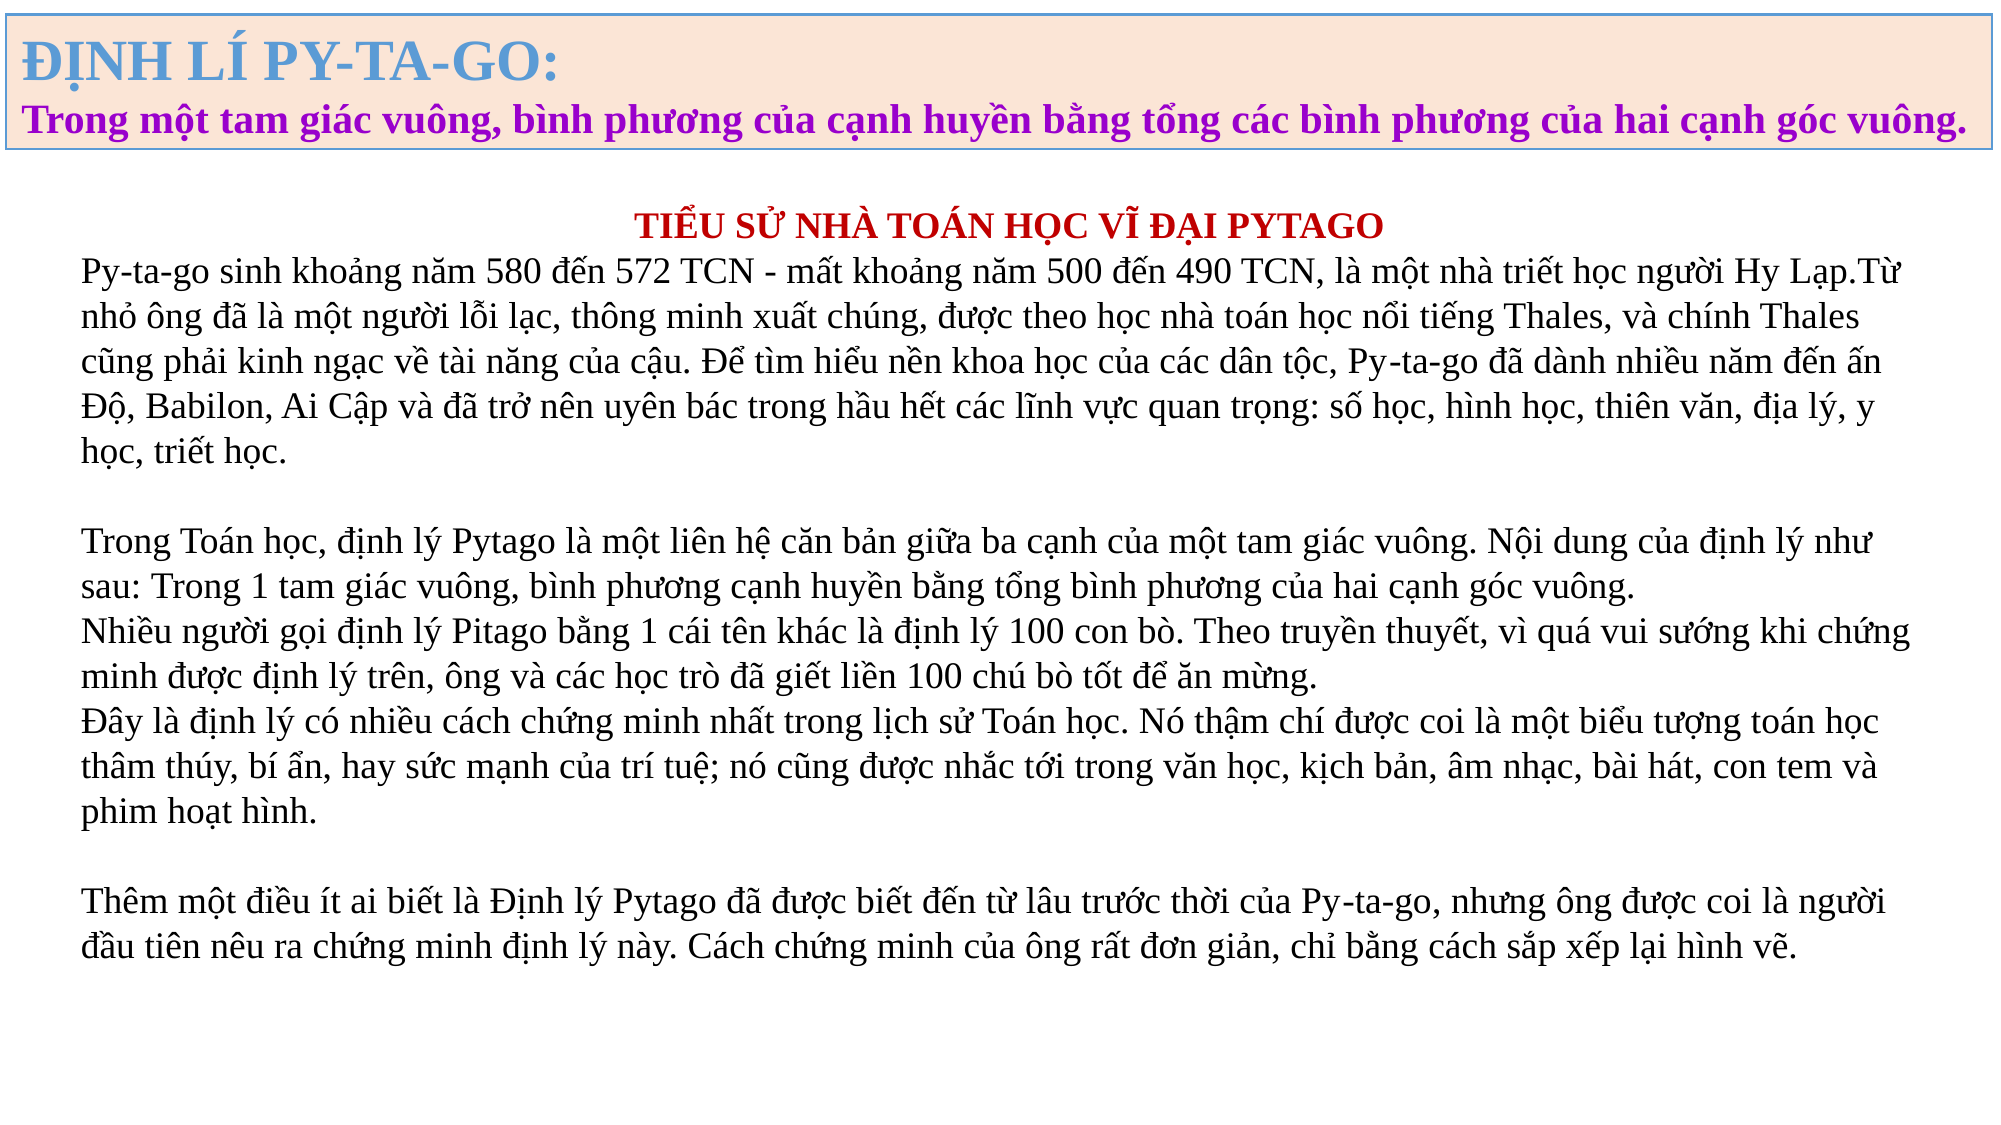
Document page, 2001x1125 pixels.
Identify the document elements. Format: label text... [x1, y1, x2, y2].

text_box TIỂU SỬ NHÀ TOÁN HỌC VĨ ĐẠI PYTAGO Py-ta-go sinh khoảng năm 580 đến 572 TCN - mất khoảng năm 500 đến 490 TCN, là một nhà triết học người Hy Lạp.Từ nhỏ ông đã là một người lỗi lạc, thông minh xuất chúng, được theo học nhà toán học nổi tiếng Thales, và chính Thales cũng phải kinh ngạc về tài năng của cậu. Để tìm hiểu nền khoa học của các dân tộc, Py-ta-go đã dành nhiều năm đến ấn Độ, Babilon, Ai Cập và đã trở nên uyên bác trong hầu hết các lĩnh vực quan trọng: số học, hình học, thiên văn, địa lý, y học, triết học. Trong Toán học, định lý Pytago là một liên hệ căn bản giữa ba cạnh của một tam giác vuông. Nội dung của định lý như sau: Trong 1 tam giác vuông, bình phương cạnh huyền bằng tổng bình phương của hai cạnh góc vuông. Nhiều người gọi định lý Pitago bằng 1 cái tên khác là định lý 100 con bò. Theo truyền thuyết, vì quá vui sướng khi chứng minh được định lý trên, ông và các học trò đã giết liền 100 chú bò tốt để ăn mừng. Đây là định lý có nhiều cách chứng minh nhất trong lịch sử Toán học. Nó thậm chí được coi là một biểu tượng toán học thâm thúy, bí ẩn, hay sức mạnh của trí tuệ; nó cũng được nhắc tới trong văn học, kịch bản, âm nhạc, bài hát, con tem và phim hoạt hình. Thêm một điều ít ai biết là Định lý Pytago đã được biết đến từ lâu trước thời của Py-ta-go, nhưng ông được coi là người đầu tiên nêu ra chứng minh định lý này. Cách chứng minh của ông rất đơn giản, chỉ bằng cách sắp xếp lại hình vẽ. [66, 193, 1954, 1019]
text_box ĐỊNH LÍ PY-TA-GO: Trong một tam giác vuông, bình phương của cạnh huyền bằng tổng các bình phương của hai cạnh góc vuông. [5, 13, 1993, 150]
